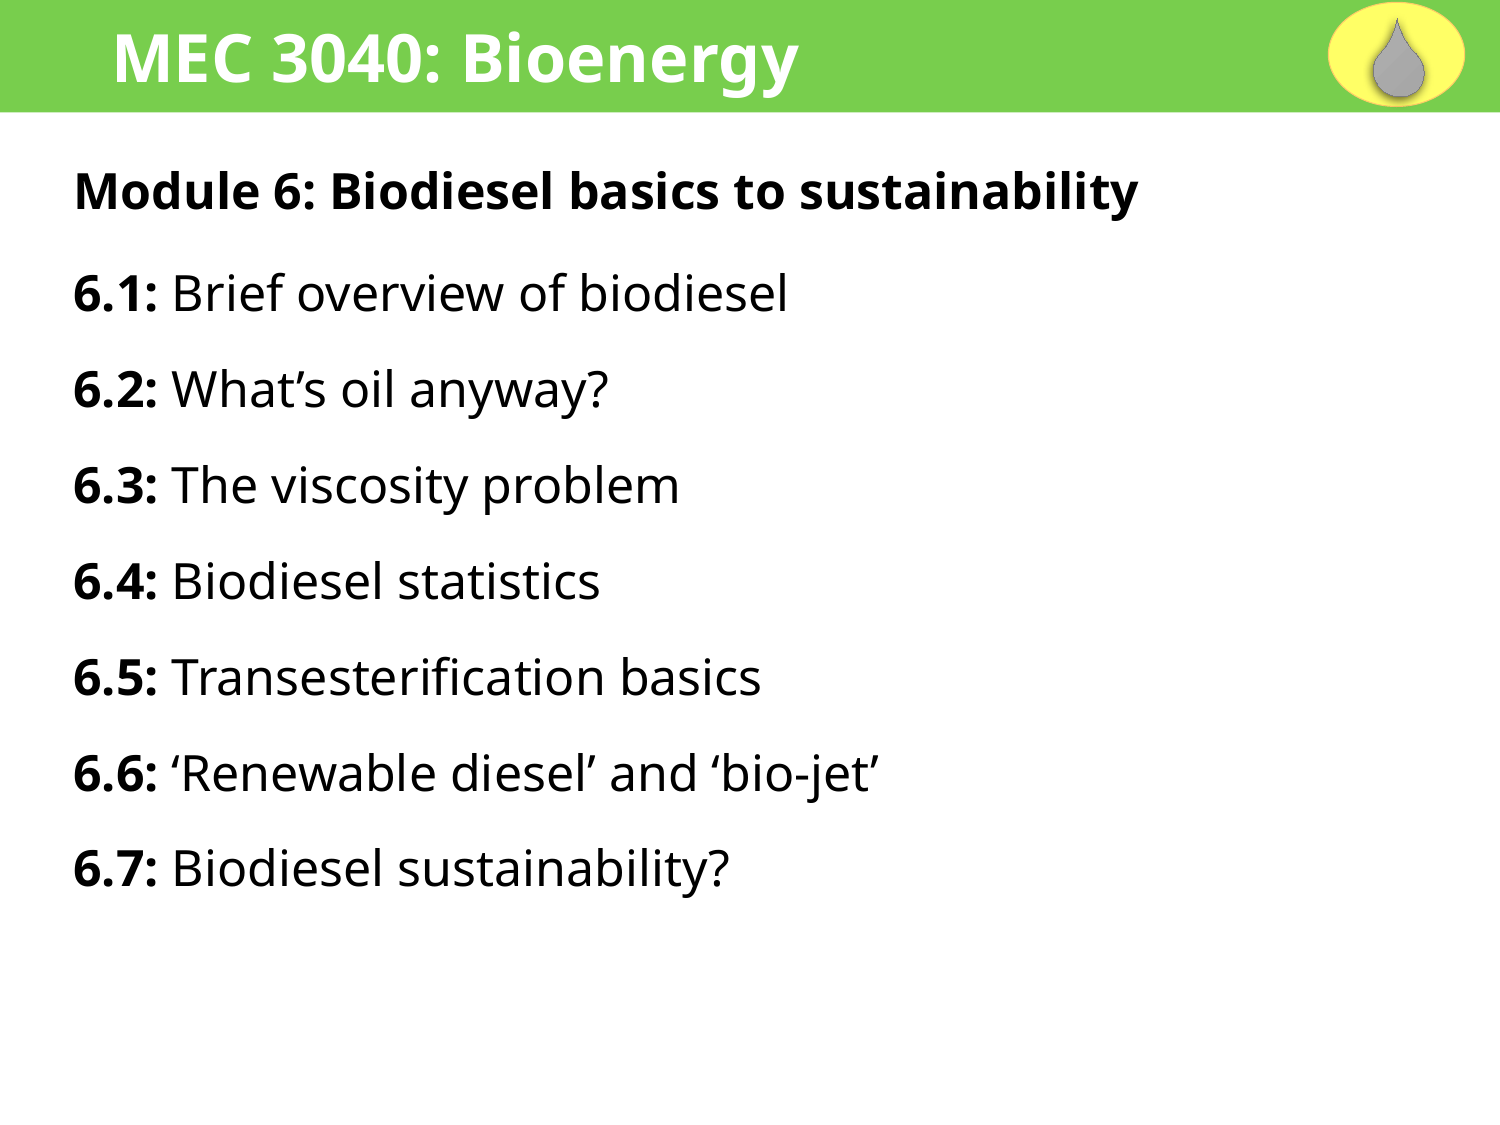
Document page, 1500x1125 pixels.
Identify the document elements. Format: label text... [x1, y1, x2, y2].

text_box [1328, 2, 1465, 107]
text_box Module 6: Biodiesel basics to sustainability 6.1: Brief overview of biodiesel 6.2: What’s oil anyway? 6.3: The viscosity problem 6.4: Biodiesel statistics 6.5: Transesterification basics 6.6: ‘Renewable diesel’ and ‘bio-jet’ 6.7: Biodiesel sustainability? [58, 140, 1401, 905]
text_box MEC 3040: Bioenergy [96, 8, 815, 103]
text_box [0, 0, 1500, 113]
